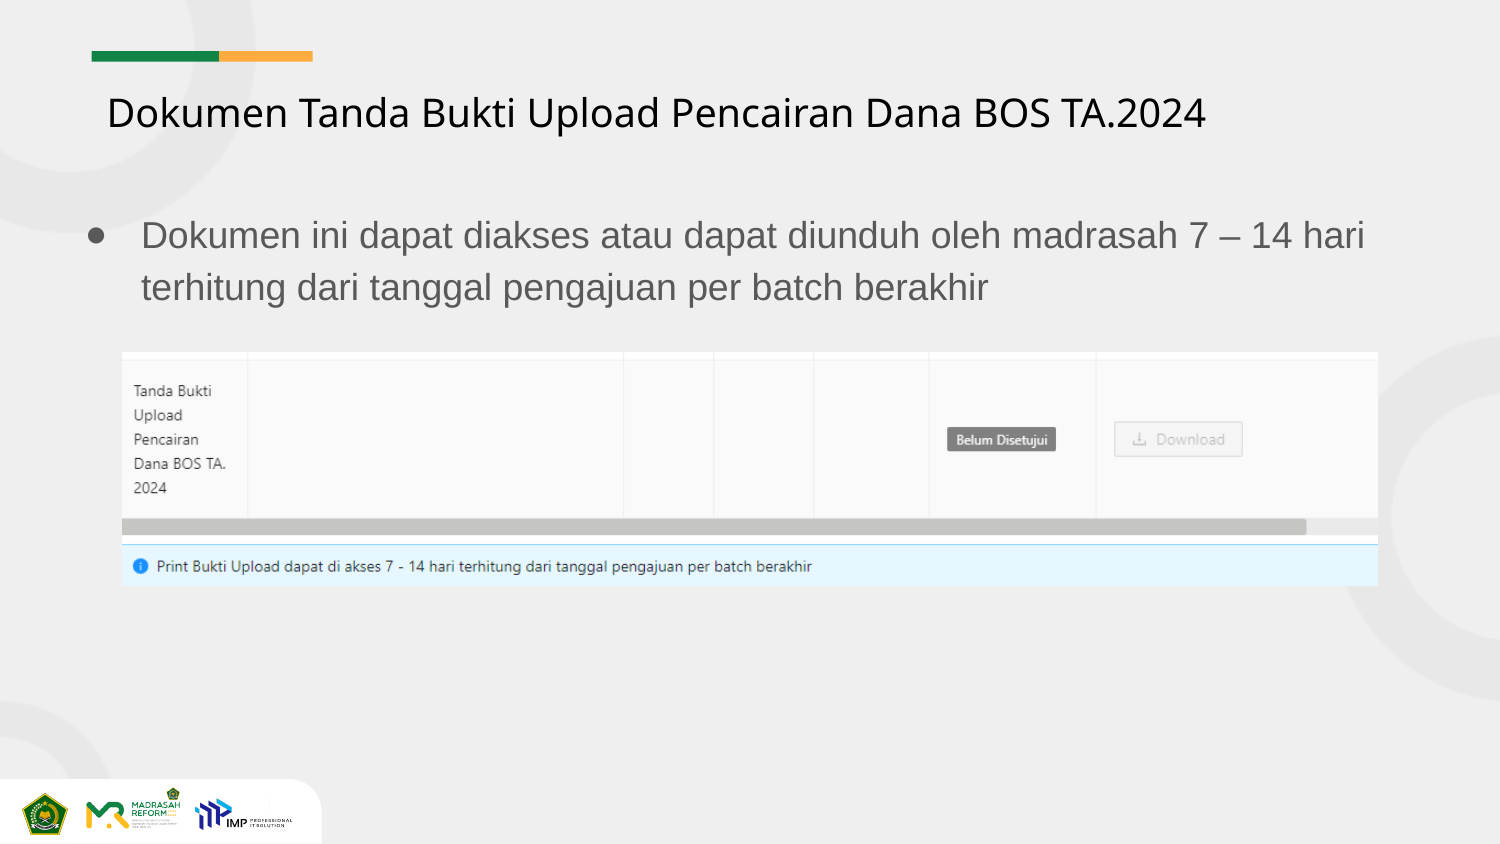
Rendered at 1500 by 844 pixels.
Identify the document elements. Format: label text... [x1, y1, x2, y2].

title Dokumen Tanda Bukti Upload Pencairan Dana BOS TA.2024 [91, 72, 1353, 167]
picture [122, 352, 1378, 586]
picture [22, 793, 68, 835]
list Dokumen ini dapat diakses atau dapat diunduh oleh madrasah 7 – 14 hari terhitung dari tanggal pengajuan per batch berakhir [51, 189, 1449, 750]
picture [86, 787, 180, 829]
picture [191, 796, 298, 832]
